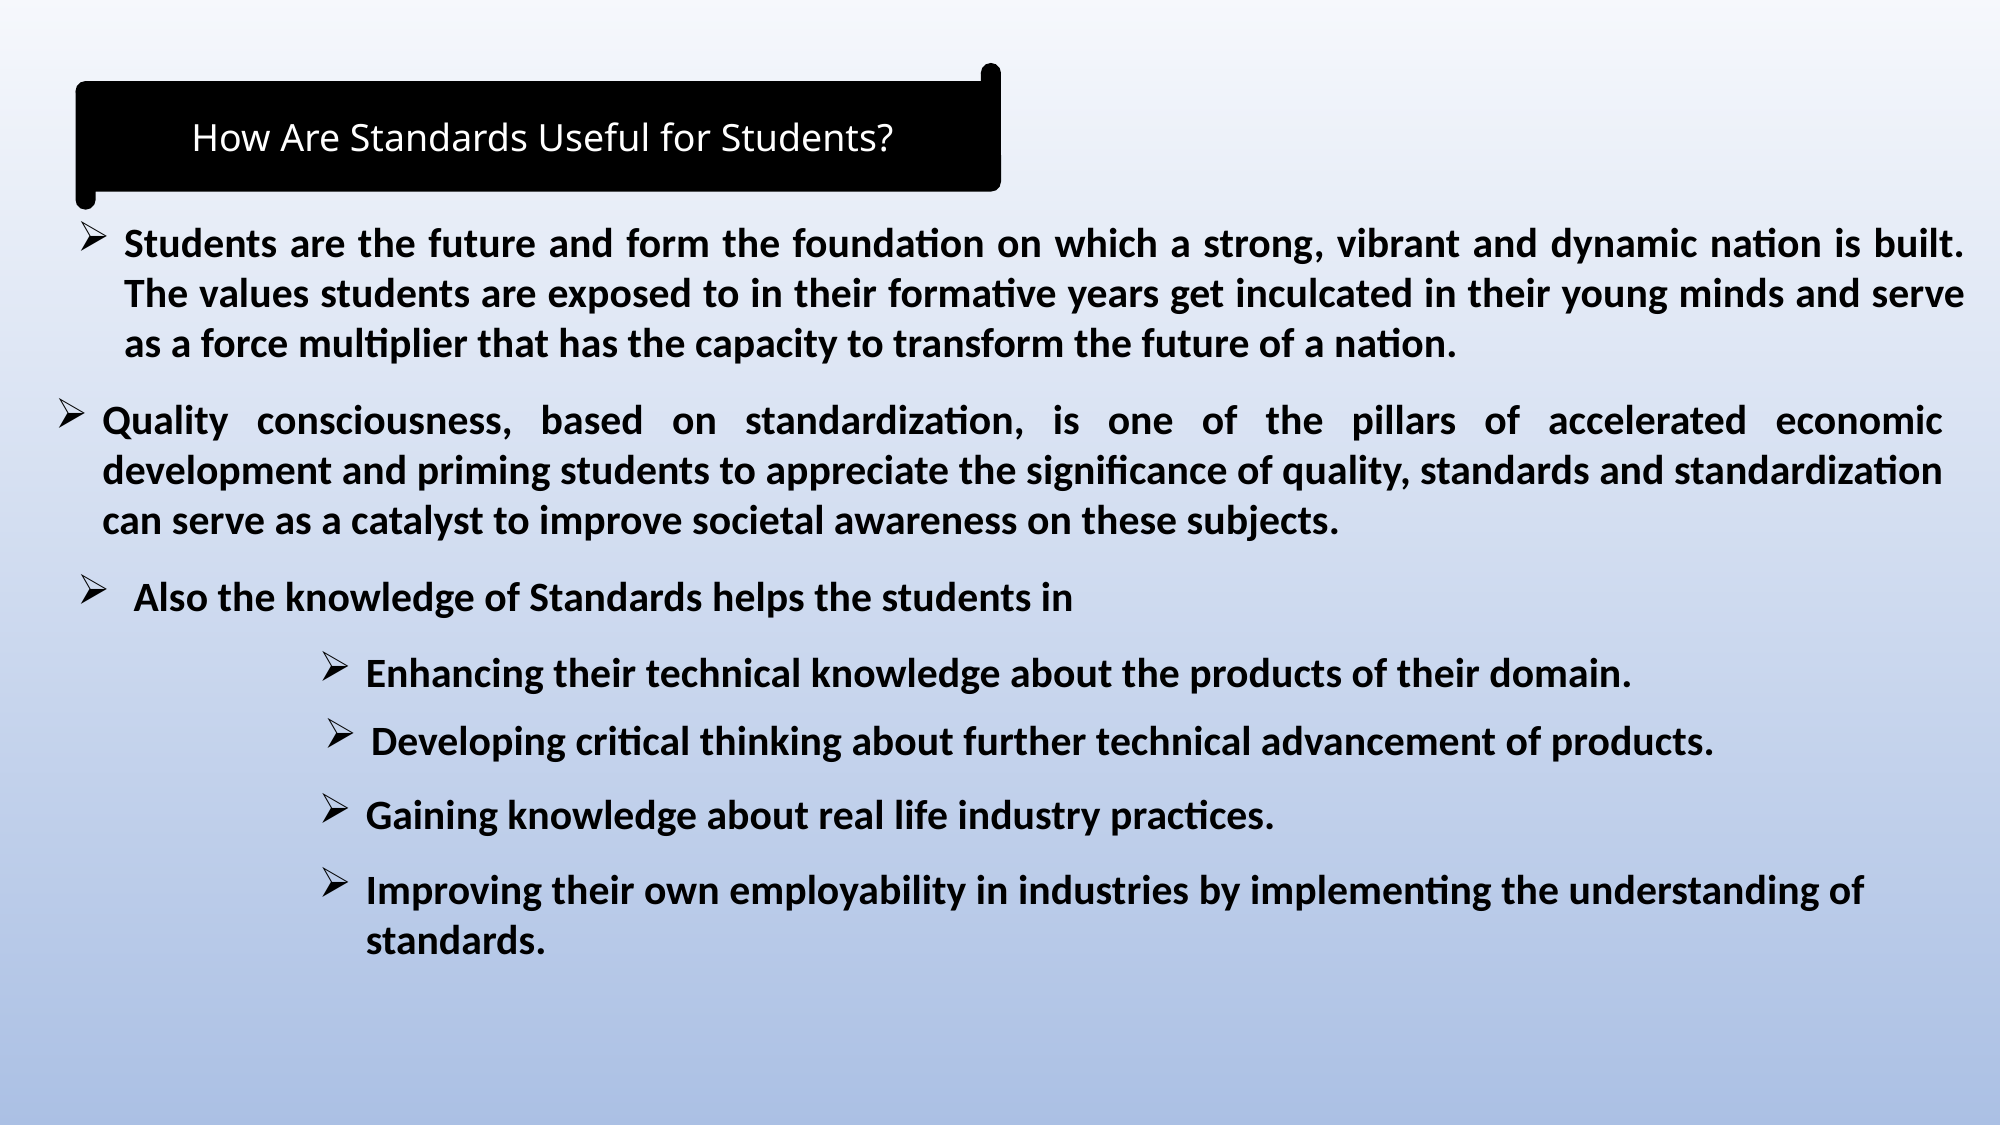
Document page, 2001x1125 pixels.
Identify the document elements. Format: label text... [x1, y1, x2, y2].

text_box How Are Standards Useful for Students? [75, 62, 1002, 208]
text_box Also the knowledge of Standards helps the students in [62, 562, 1128, 628]
text_box Enhancing their technical knowledge about the products of their domain. [304, 638, 1713, 704]
text_box Students are the future and form the foundation on which a strong, vibrant and dynamic nation is built. The values students are exposed to in their formative years get inculcated in their young minds and serve as a force multiplier that has the capacity to transform the future of a nation. [62, 208, 1982, 374]
text_box Developing critical thinking about further technical advancement of products. [309, 705, 1750, 771]
text_box Quality consciousness, based on standardization, is one of the pillars of accelerated economic development and priming students to appreciate the significance of quality, standards and standardization can serve as a catalyst to improve societal awareness on these subjects. [40, 385, 1960, 551]
text_box Improving their own employability in industries by implementing the understanding of standards. [304, 855, 2000, 971]
text_box Gaining knowledge about real life industry practices. [304, 780, 1326, 846]
